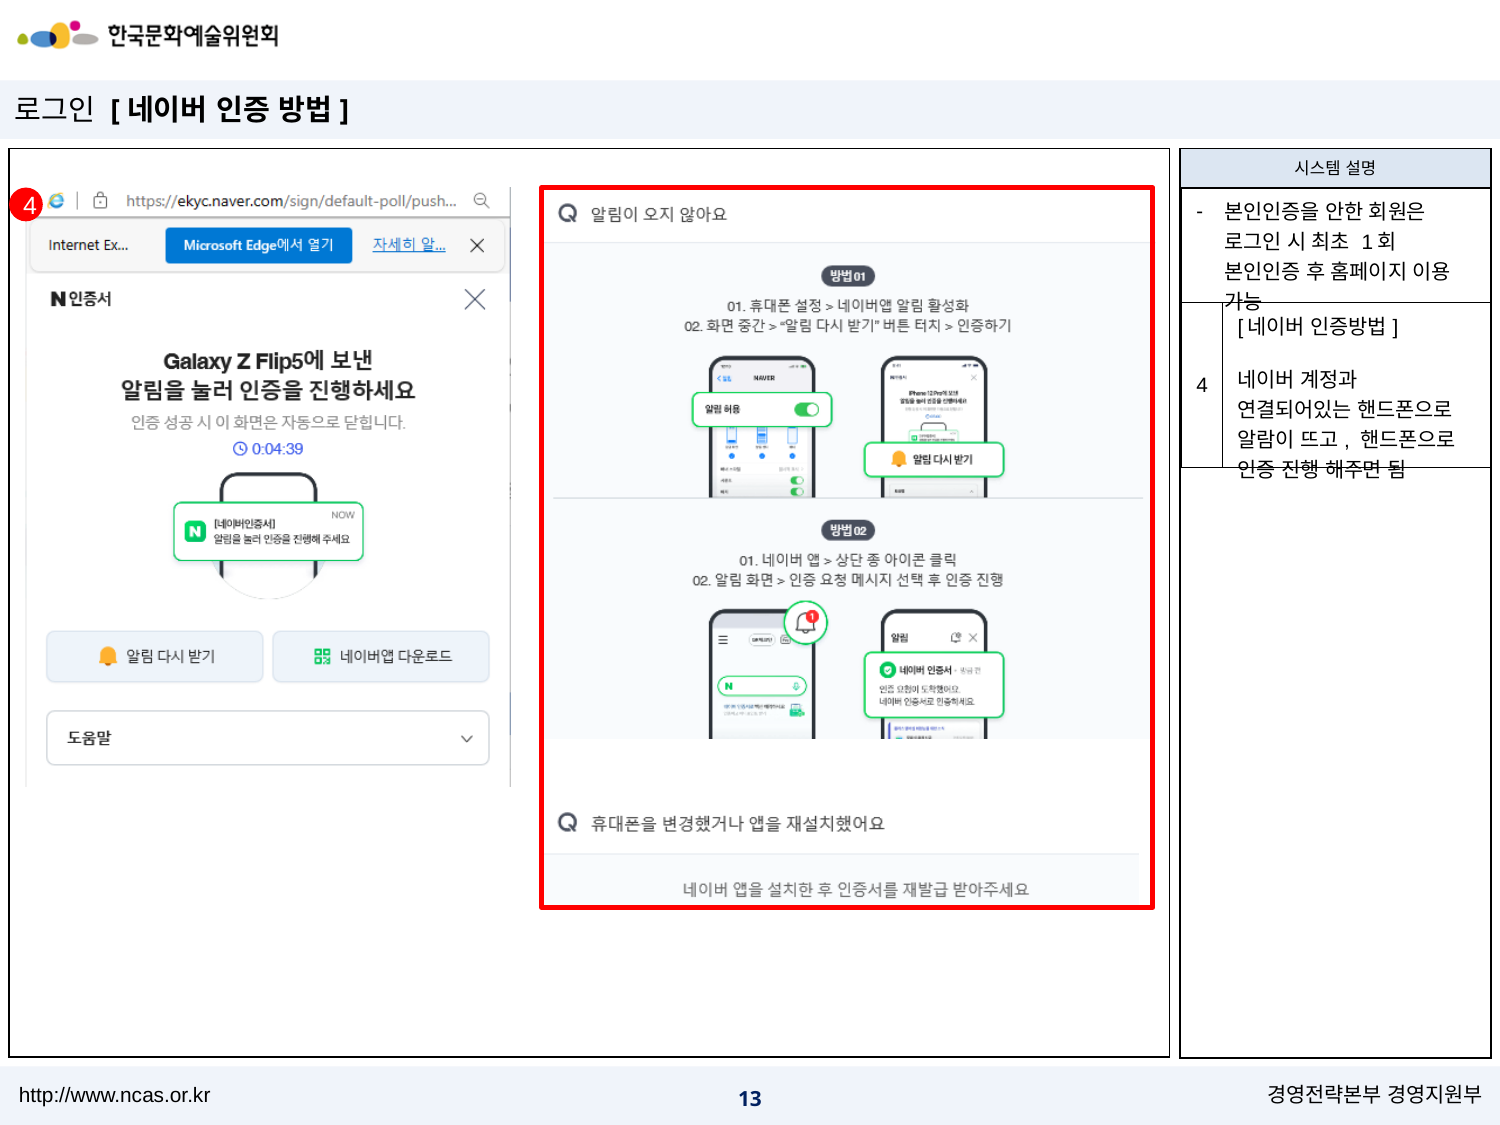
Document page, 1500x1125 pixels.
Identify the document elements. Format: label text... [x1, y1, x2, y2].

text_box 4 [6, 185, 31, 223]
picture [25, 187, 511, 788]
table_header 본인인증을 안한 회원은 로그인 시 최초 1회 본인인증 후 홈페이지 이용 가능 [1182, 188, 1491, 302]
picture [13, 15, 285, 55]
table_cell [네이버 인증방법] 네이버 계정과 연결되어있는 핸드폰으로 알람이 뜨고, 핸드폰으로 인증 진행 해주면 됨 [1223, 303, 1491, 467]
text_box 로그인 [네이버 인증 방법] [0, 83, 365, 134]
table_cell 4 [1182, 303, 1222, 467]
picture [544, 187, 1156, 739]
text_box [539, 740, 1155, 910]
picture [541, 799, 1140, 908]
